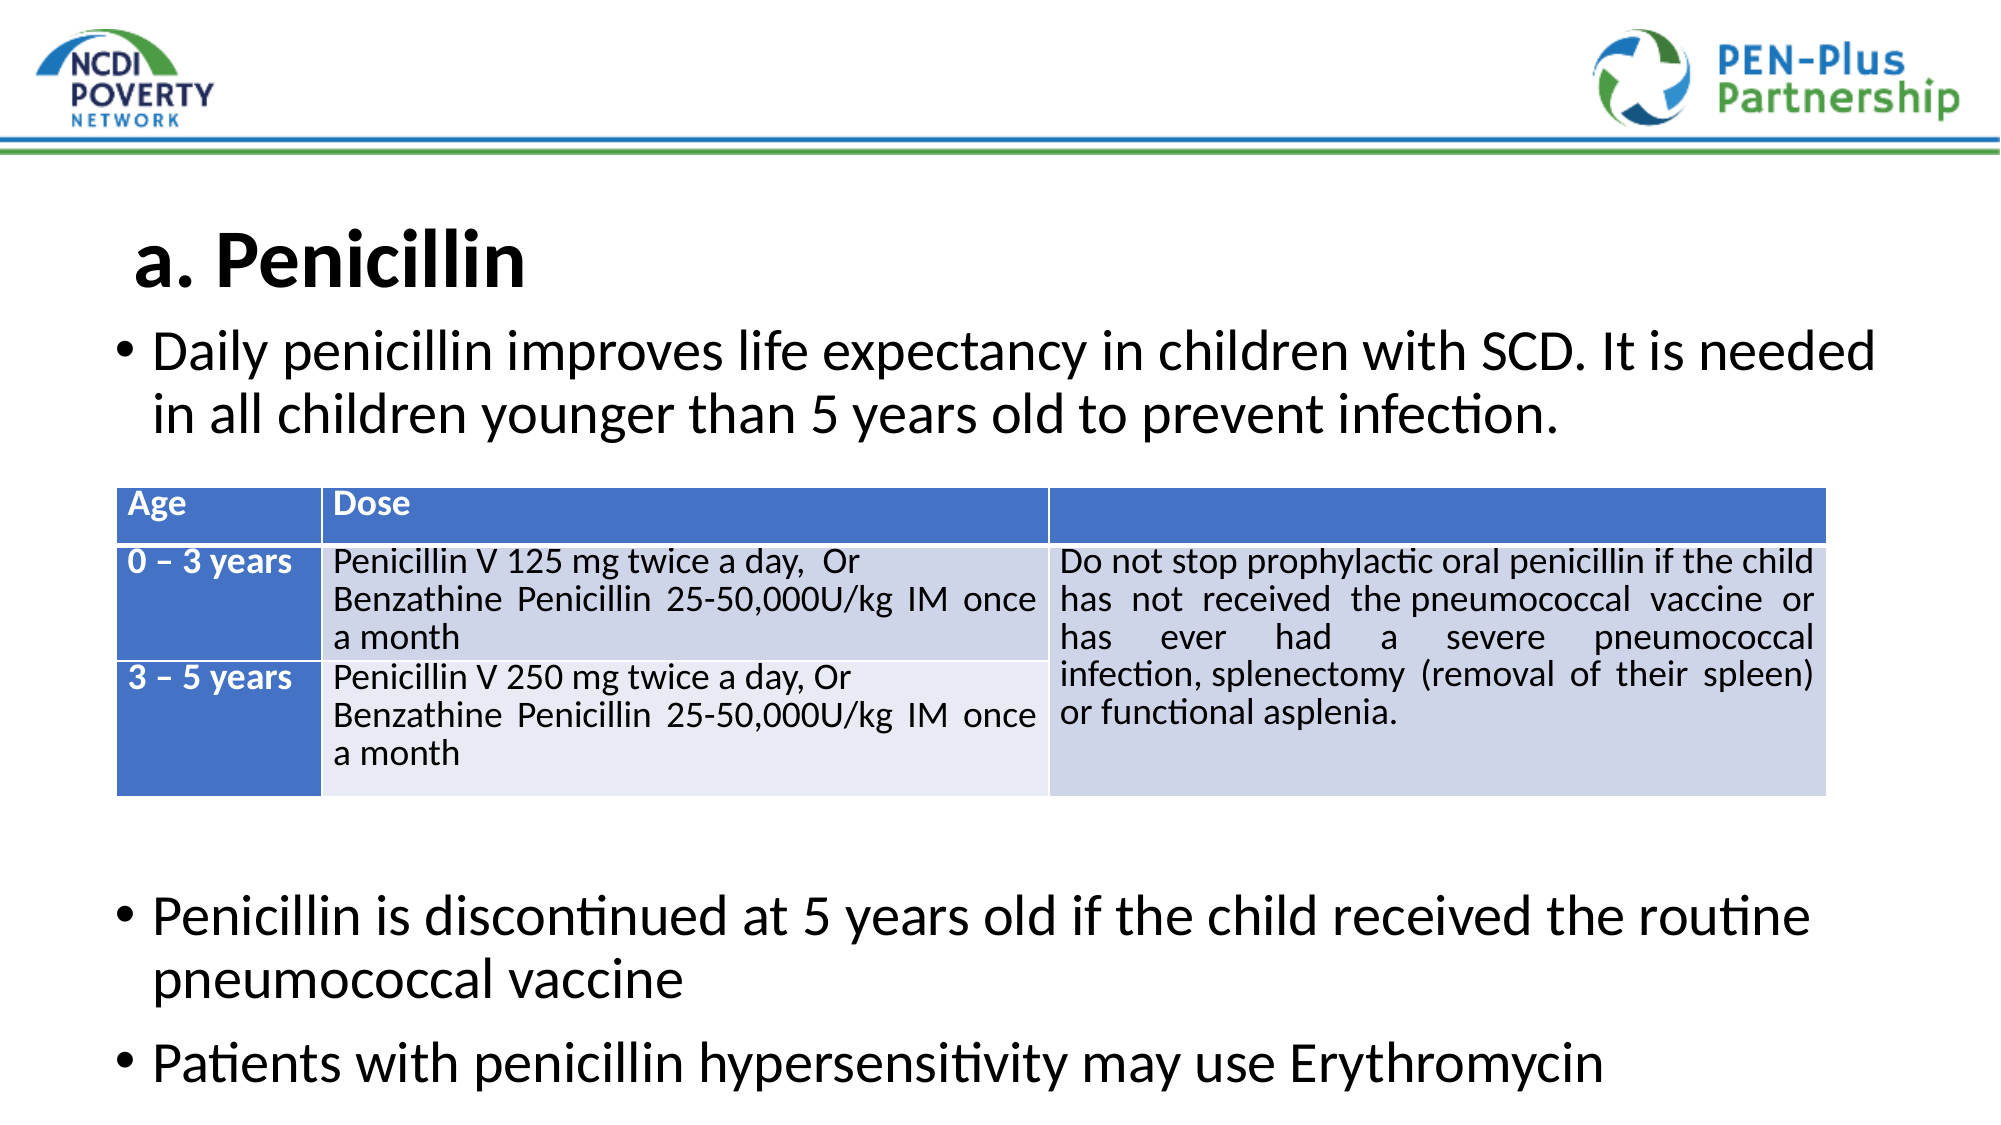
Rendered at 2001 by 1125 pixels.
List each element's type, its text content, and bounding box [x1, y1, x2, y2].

table_cell Penicillin V 125 mg twice a day, Or Benzathine Penicillin 25-50,000U/kg IM once a month [323, 548, 1048, 660]
table_cell 3 – 5 years [117, 662, 321, 796]
table_cell Do not stop prophylactic oral penicillin if the child has not received the pneumococcal vaccine or has ever had a severe pneumococcal infection, splenectomy (removal of their spleen) or functional asplenia. [1050, 548, 1826, 796]
title a. Penicillin [99, 202, 1900, 312]
table_cell 0 – 3 years [117, 548, 321, 660]
text_box [769, 513, 1220, 575]
picture [0, 29, 2000, 155]
table_header Age [117, 488, 321, 543]
table_header Dose [323, 488, 1048, 543]
list Daily penicillin improves life expectancy in children with SCD. It is needed in all children younger than 5 years old to prevent infection. Penicillin is discontinued at 5 years old if the child received the routine pneumococcal vaccine Patients with penicillin hypersensitivity may use Erythromycin [99, 312, 1900, 1104]
table_header [1050, 488, 1826, 543]
table_cell Penicillin V 250 mg twice a day, Or Benzathine Penicillin 25-50,000U/kg IM once a month [323, 662, 1048, 796]
